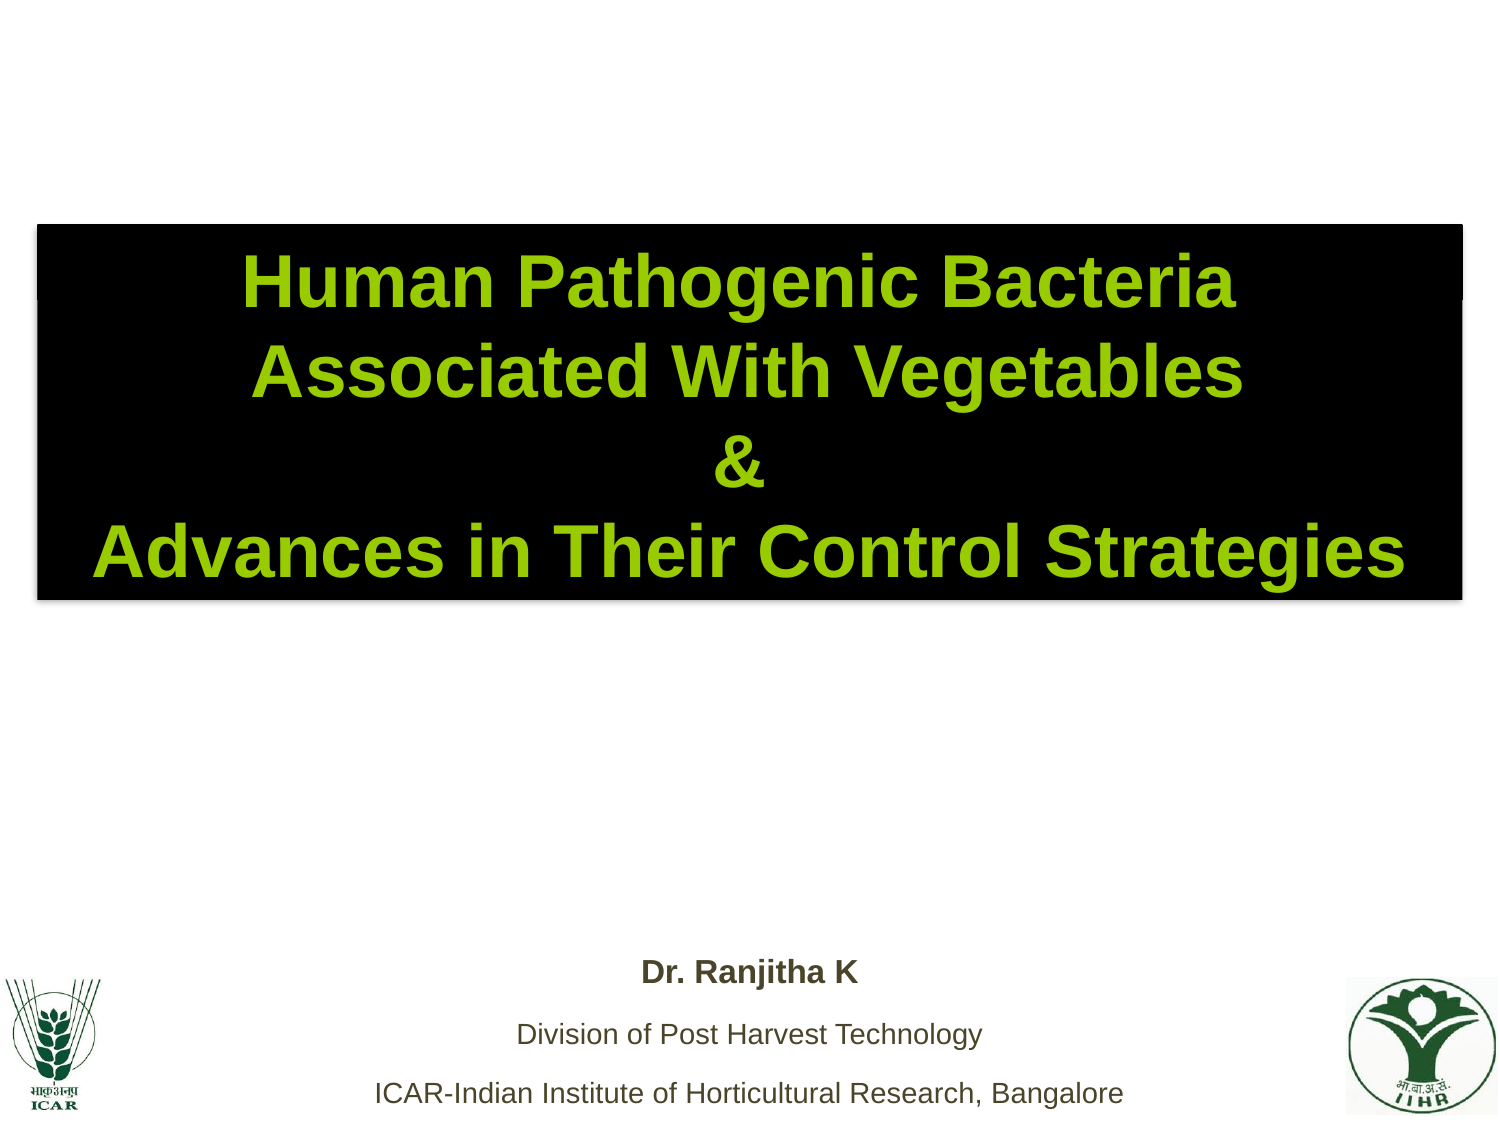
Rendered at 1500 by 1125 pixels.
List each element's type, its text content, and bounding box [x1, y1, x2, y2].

text_box Human Pathogenic Bacteria Associated With Vegetables & Advances in Their Control Strategies [37, 224, 1463, 600]
picture [1346, 977, 1498, 1115]
picture [2, 977, 103, 1111]
subtitle Dr. Ranjitha K Division of Post Harvest Technology ICAR-Indian Institute of Horticultural Research, Bangalore [225, 950, 1275, 1100]
